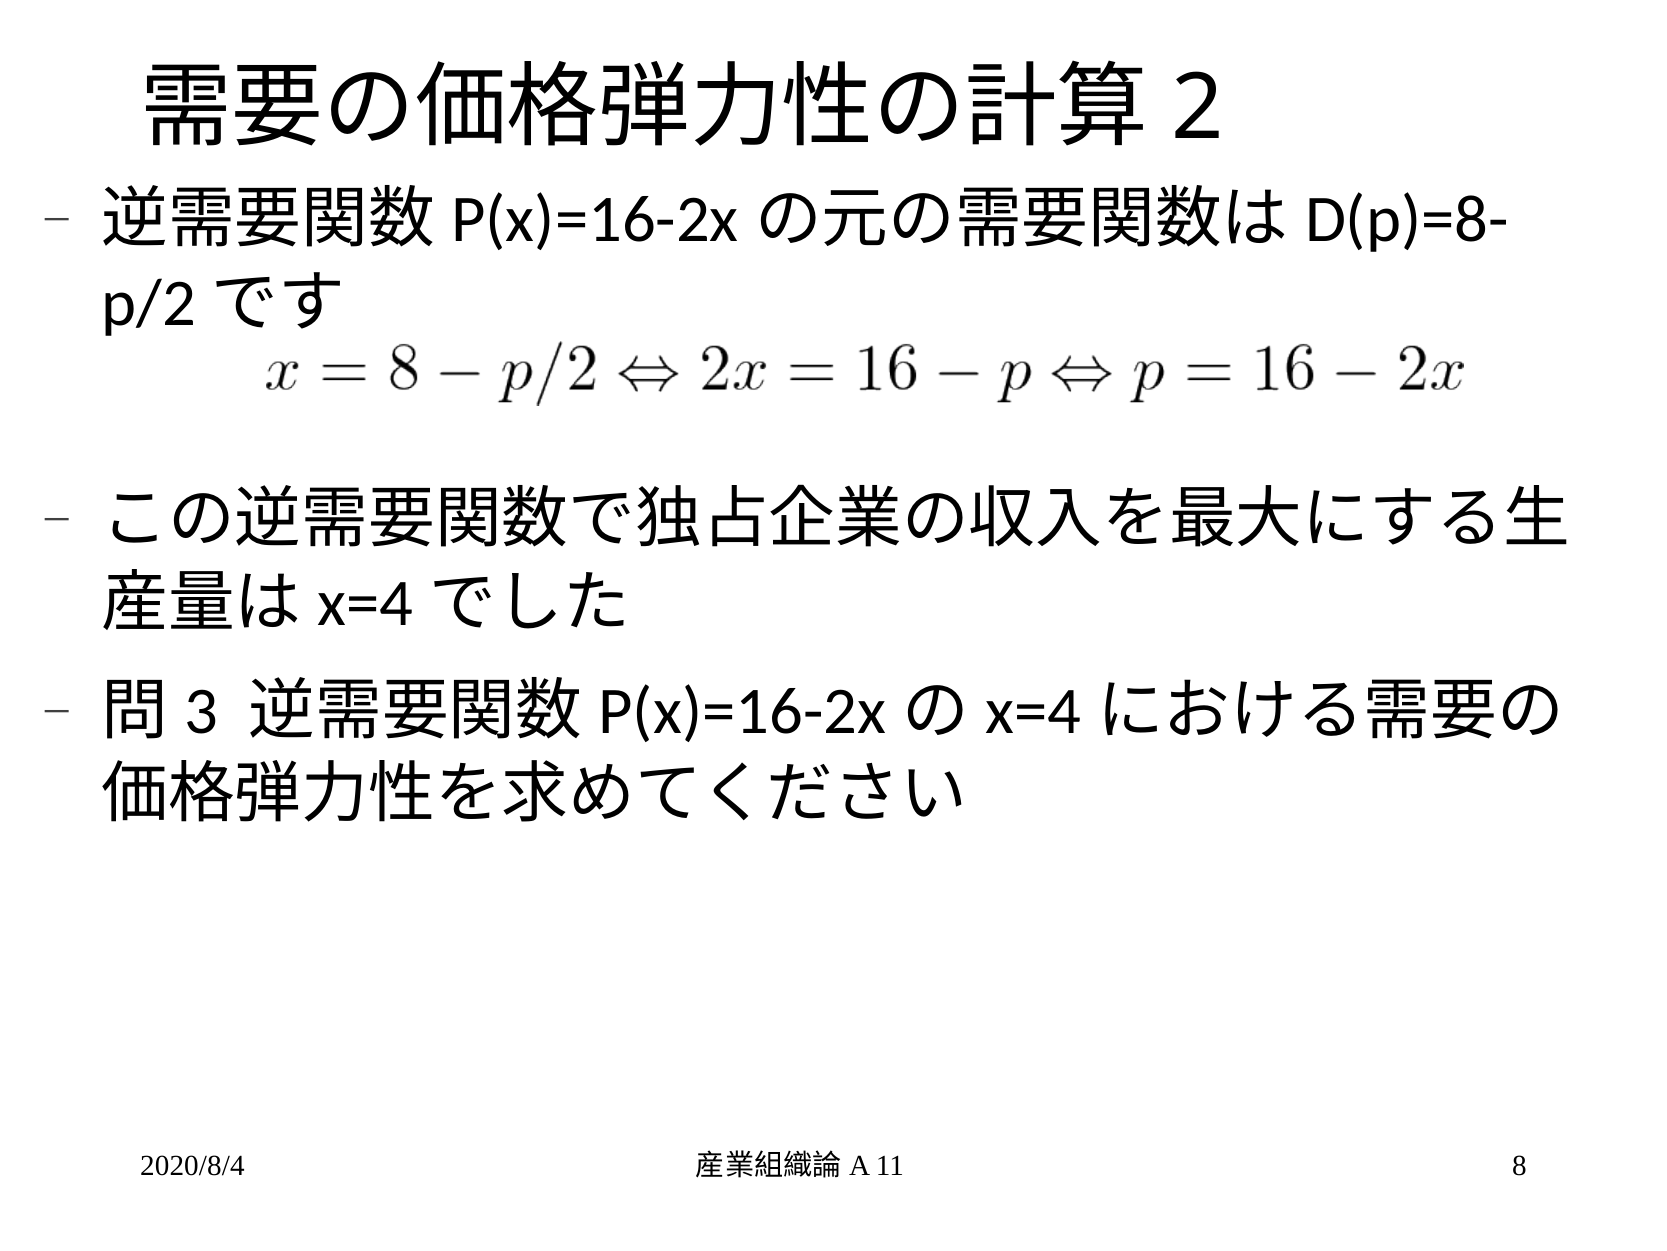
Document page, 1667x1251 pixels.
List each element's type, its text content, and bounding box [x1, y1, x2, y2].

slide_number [124, 1139, 372, 1223]
footer 産業組織論A 11 [372, 1139, 1194, 1223]
picture [266, 341, 1464, 406]
title 需要の価格弾力性の計算2 [125, 0, 1378, 164]
slide_number 8 [1194, 1139, 1543, 1223]
list 逆需要関数P(x)=16-2xの元の需要関数はD(p)=8-p/2です この逆需要関数で独占企業の収入を最大にする生産量はx=4でした 問3 逆需要関数P(x)=16-2xのx=4における需要の価格弾力性を求めてください [30, 164, 1595, 1139]
